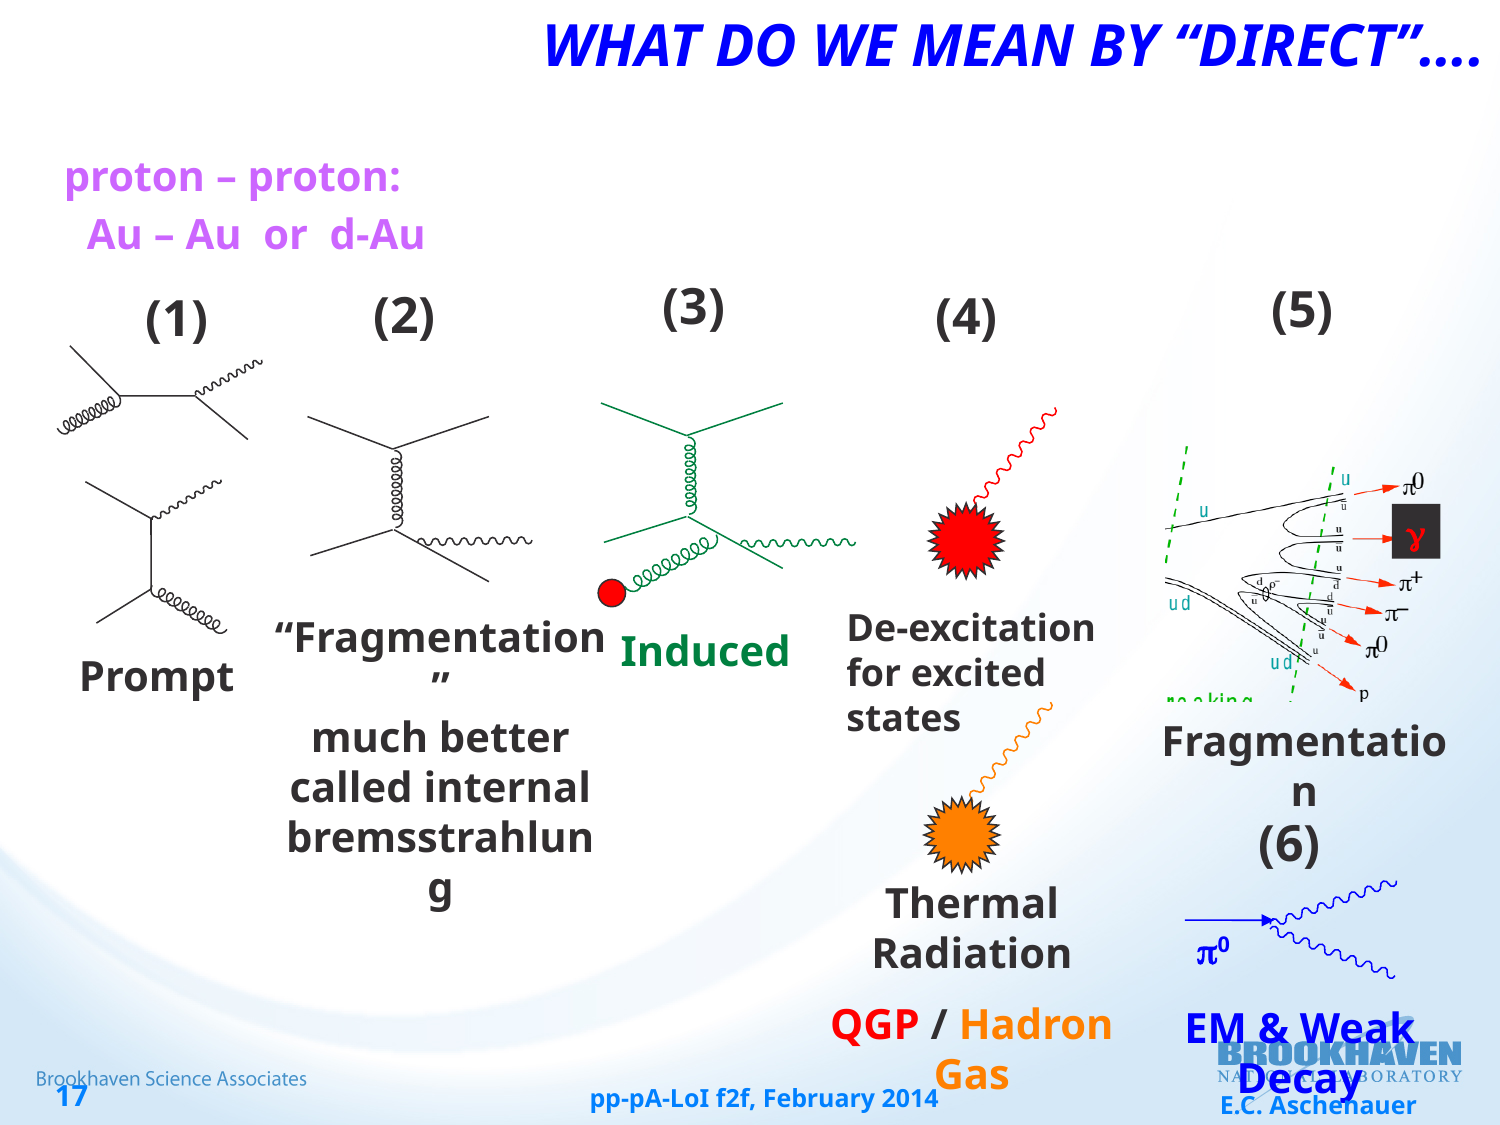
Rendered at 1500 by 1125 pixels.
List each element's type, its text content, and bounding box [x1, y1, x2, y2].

footer pp-pA-LoI f2f, February 2014 [449, 1063, 1080, 1125]
text_box (2) [358, 275, 451, 351]
text_box (1) [131, 278, 223, 344]
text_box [54, 345, 267, 440]
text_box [618, 555, 725, 571]
text_box Fragmentation [1134, 707, 1474, 823]
text_box (3) [647, 266, 740, 342]
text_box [740, 538, 856, 548]
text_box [1164, 442, 1441, 703]
text_box (6) [1243, 803, 1336, 879]
slide_number E.C. Aschenauer [1204, 1063, 1481, 1125]
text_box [1266, 897, 1401, 908]
text_box [598, 579, 626, 603]
text_box (5) [1256, 270, 1349, 346]
text_box (4) [920, 276, 1013, 352]
text_box Au – Au or d-Au [72, 200, 441, 266]
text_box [307, 416, 533, 582]
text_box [933, 751, 1077, 763]
slide_number 17 [3, 1064, 104, 1125]
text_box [1265, 946, 1400, 958]
picture [701, 539, 707, 547]
text_box Induced [553, 617, 831, 683]
picture [651, 571, 658, 579]
text_box De-excitation for excited states [831, 596, 1112, 747]
text_box EM & Weak Decay [1158, 994, 1441, 1110]
text_box proton – proton: [49, 141, 416, 207]
text_box [923, 797, 1000, 869]
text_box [927, 391, 1015, 580]
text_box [85, 481, 232, 624]
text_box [651, 469, 730, 482]
picture [644, 572, 650, 579]
text_box [1261, 914, 1271, 927]
text_box Prompt [47, 642, 259, 708]
picture [642, 577, 649, 585]
picture [0, 1, 1500, 1125]
text_box “Fragmentation” much better called internal bremsstrahlung [259, 603, 622, 919]
title what do we mean by “Direct”…. [124, 0, 1500, 101]
text_box p0 [1182, 918, 1262, 979]
text_box Thermal Radiation QGP / Hadron Gas [810, 869, 1133, 1106]
